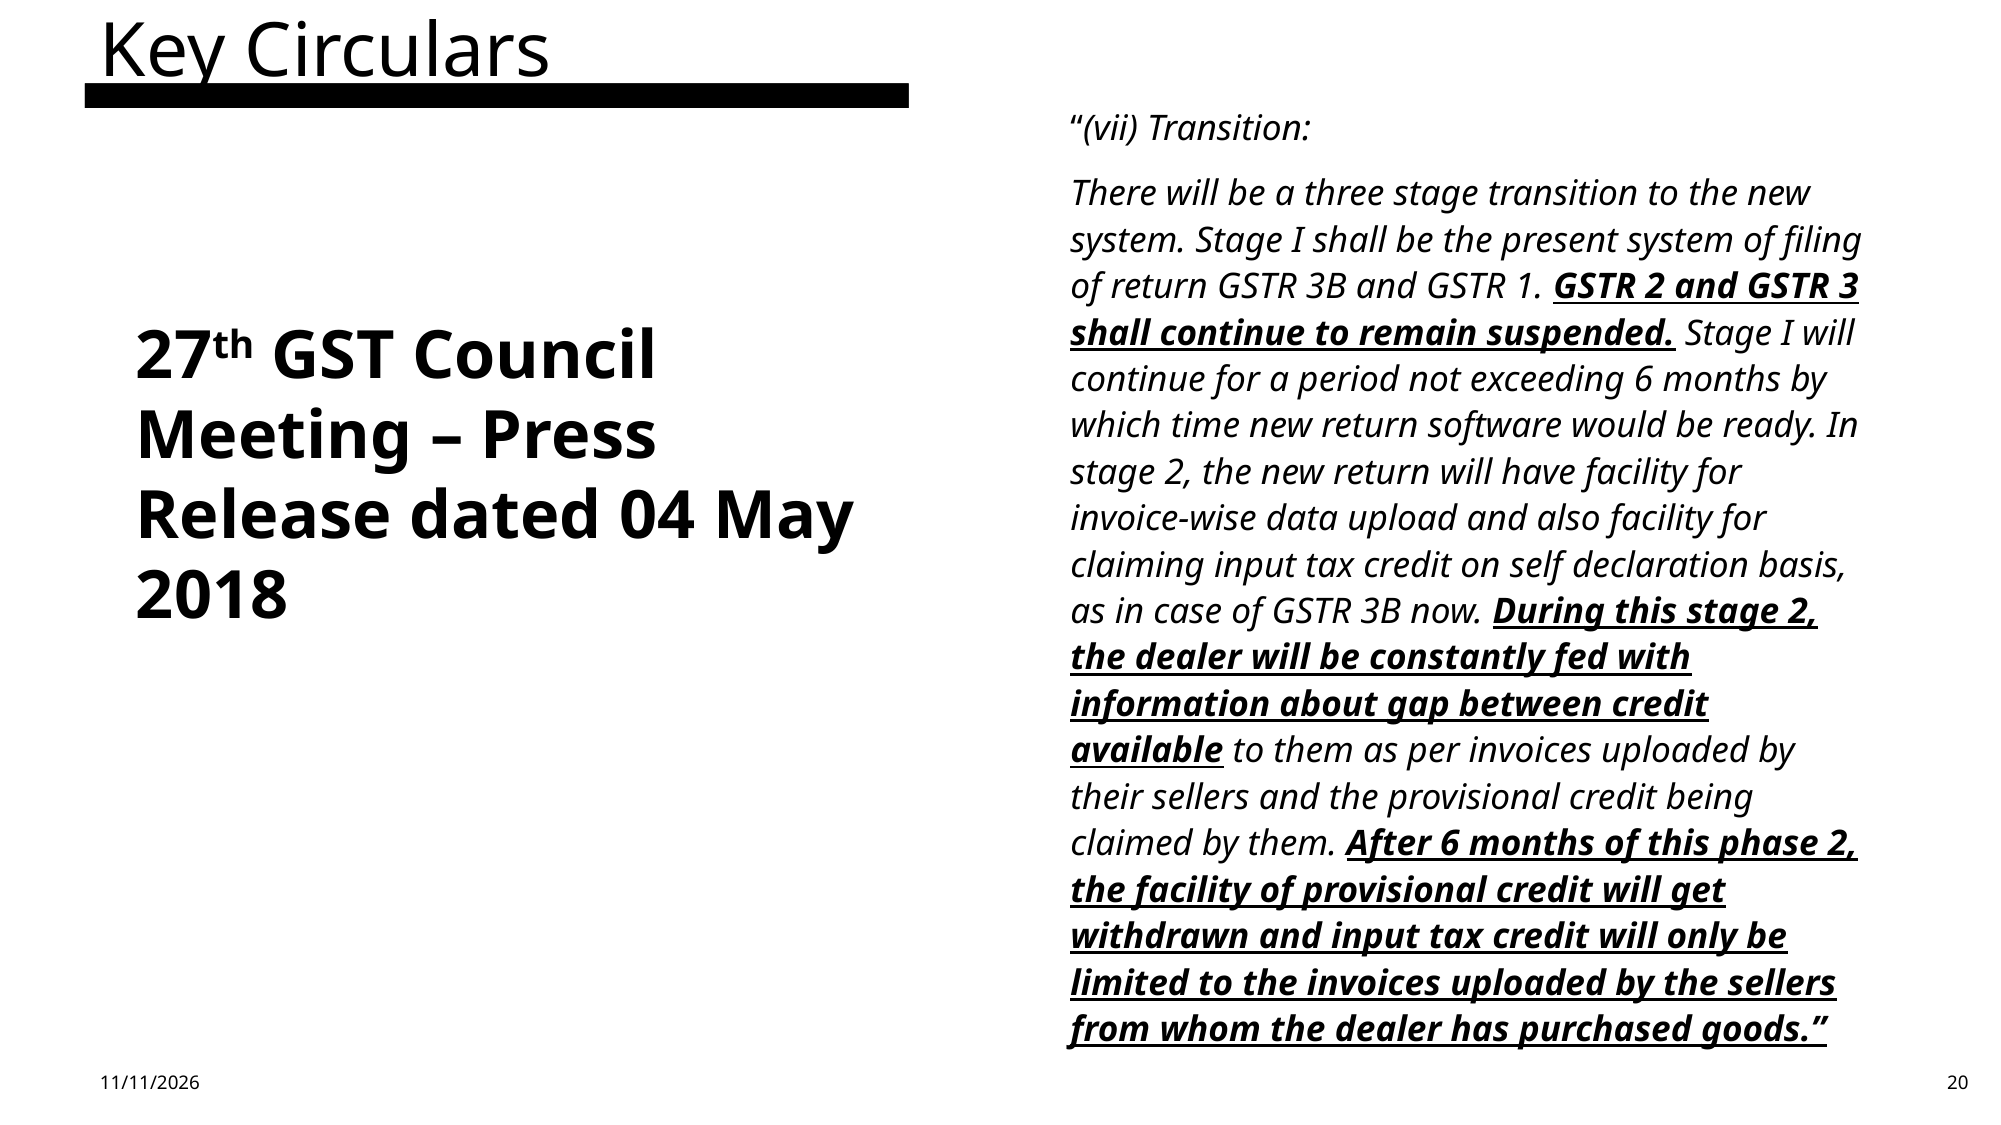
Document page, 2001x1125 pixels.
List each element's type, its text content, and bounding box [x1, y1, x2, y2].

text_box “(vii) Transition: There will be a three stage transition to the new system. Stage I shall be the present system of filing of return GSTR 3B and GSTR 1. GSTR 2 and GSTR 3 shall continue to remain suspended. Stage I will continue for a period not exceeding 6 months by which time new return software would be ready. In stage 2, the new return will have facility for invoice-wise data upload and also facility for claiming input tax credit on self declaration basis, as in case of GSTR 3B now. During this stage 2, the dealer will be constantly fed with information about gap between credit available to them as per invoices uploaded by their sellers and the provisional credit being claimed by them. After 6 months of this phase 2, the facility of provisional credit will get withdrawn and input tax credit will only be limited to the invoices uploaded by the sellers from whom the dealer has purchased goods.” [1055, 93, 1879, 1090]
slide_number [84, 1053, 535, 1114]
footer Key Circulars [84, 16, 1034, 76]
text_box 27th GST Council Meeting – Press Release dated 04 May 2018 [121, 304, 945, 640]
slide_number 20 [1879, 1053, 1984, 1114]
